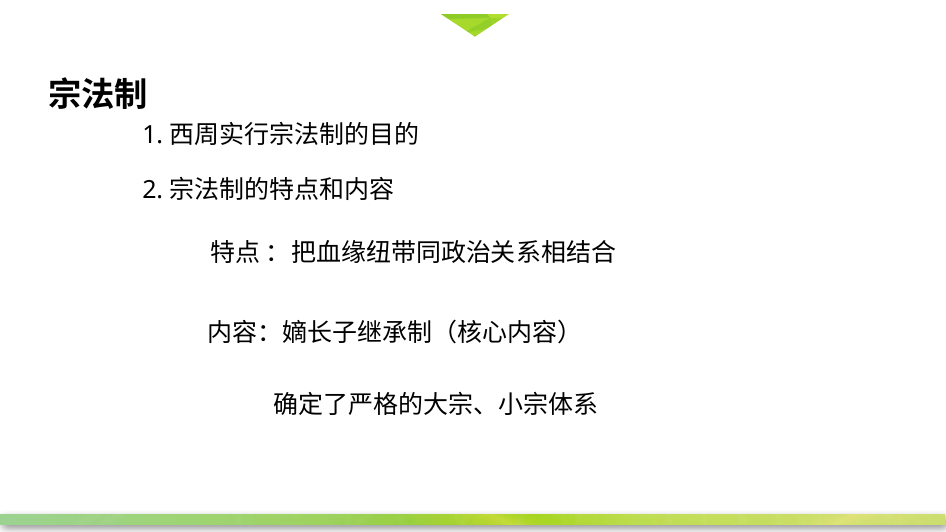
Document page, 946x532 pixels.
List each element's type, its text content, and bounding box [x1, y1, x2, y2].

text_box 特点 ：把血缘纽带同政治关系相结合 [202, 202, 858, 270]
text_box 宗法制 [40, 29, 203, 118]
text_box [437, 13, 513, 38]
text_box 2.宗法制的特点和内容 [121, 139, 662, 208]
picture [0, 513, 945, 525]
text_box 1.西周实行宗法制的目的 [121, 84, 534, 139]
text_box 内容：嫡长子继承制（核心内容） 确定了严格的大宗、小宗体系 [199, 282, 760, 423]
